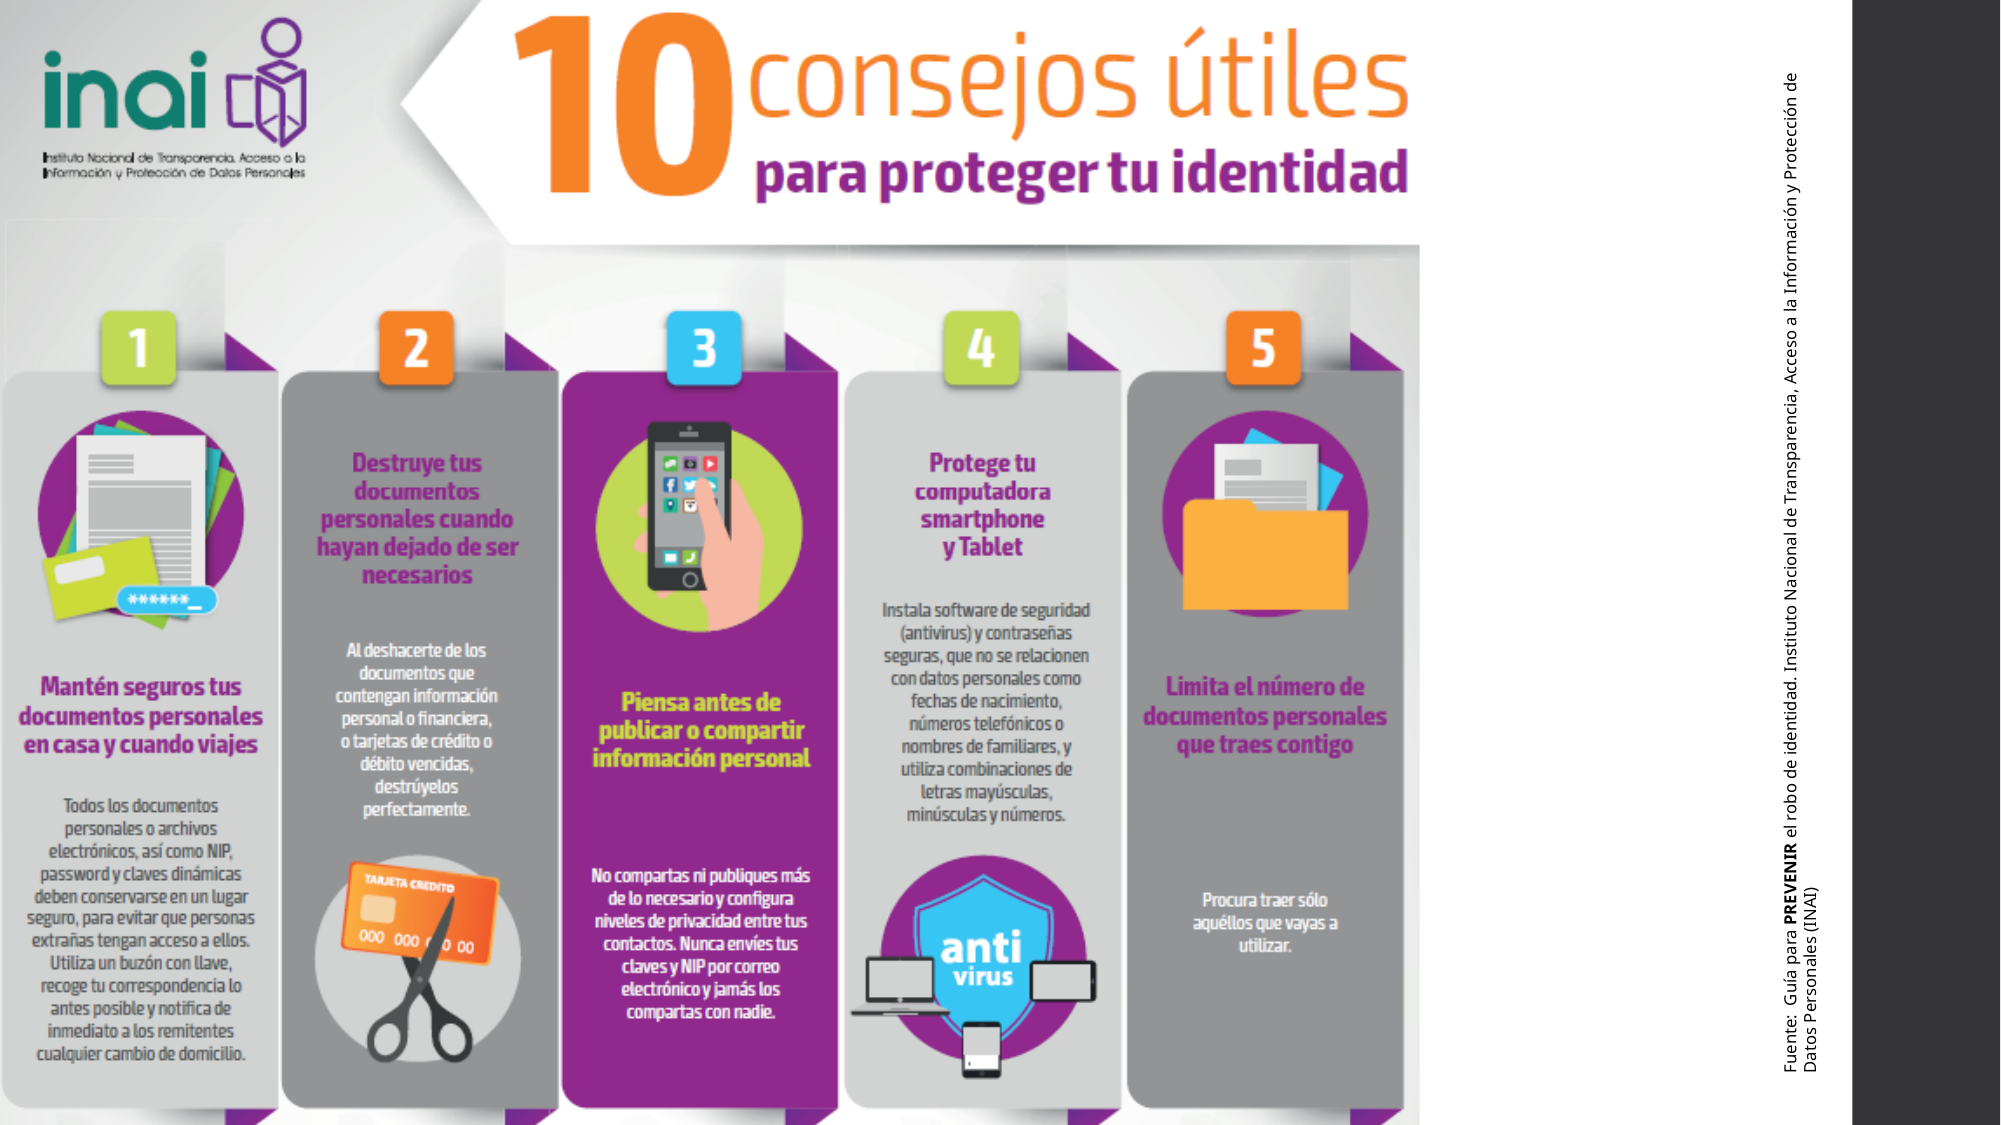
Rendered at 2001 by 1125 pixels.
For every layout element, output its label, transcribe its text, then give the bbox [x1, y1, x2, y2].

text_box Fuente: Guía para PREVENIR el robo de identidad. Instituto Nacional de Transparencia, Acceso a la Información y Protección de Datos Personales (INAI) [1752, 36, 1847, 1089]
picture [0, 0, 1420, 1125]
